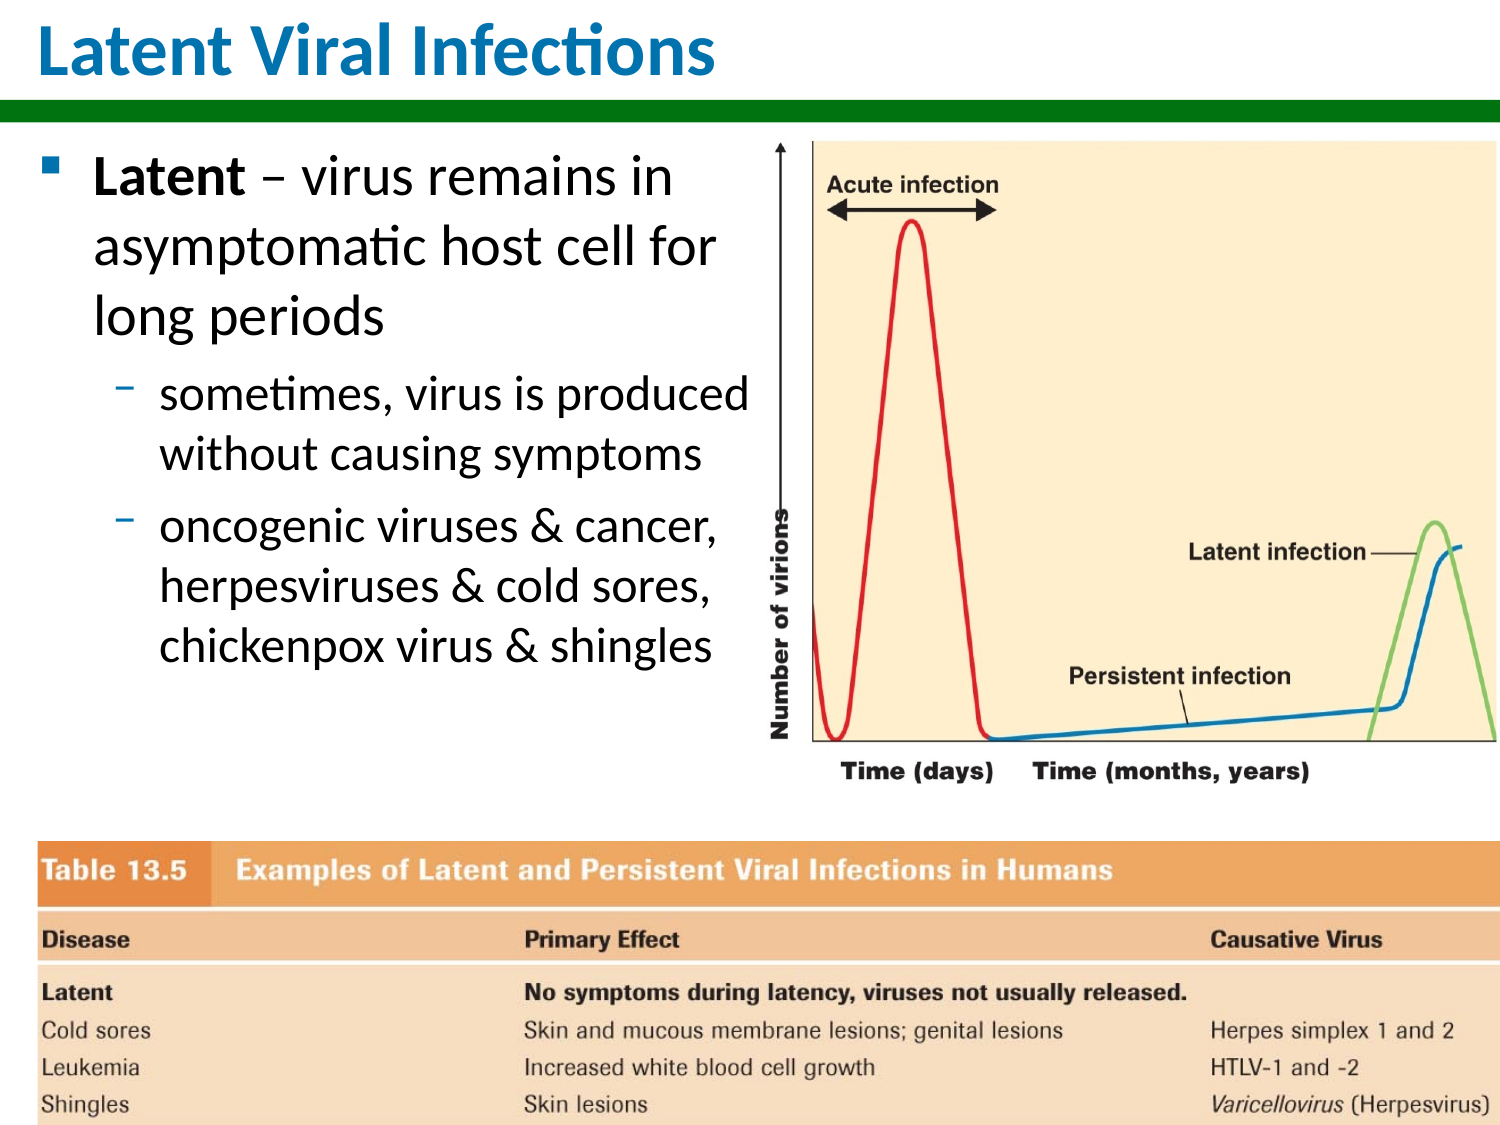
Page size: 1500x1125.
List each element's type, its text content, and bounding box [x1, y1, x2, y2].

picture [37, 840, 1500, 1125]
picture [766, 137, 1500, 785]
list Latent – virus remains in asymptomatic host cell for long periods sometimes, virus is produced without causing symptoms oncogenic viruses & cancer, herpesviruses & cold sores, chickenpox virus & shingles [36, 137, 801, 840]
title Latent Viral Infections [37, 0, 1463, 113]
